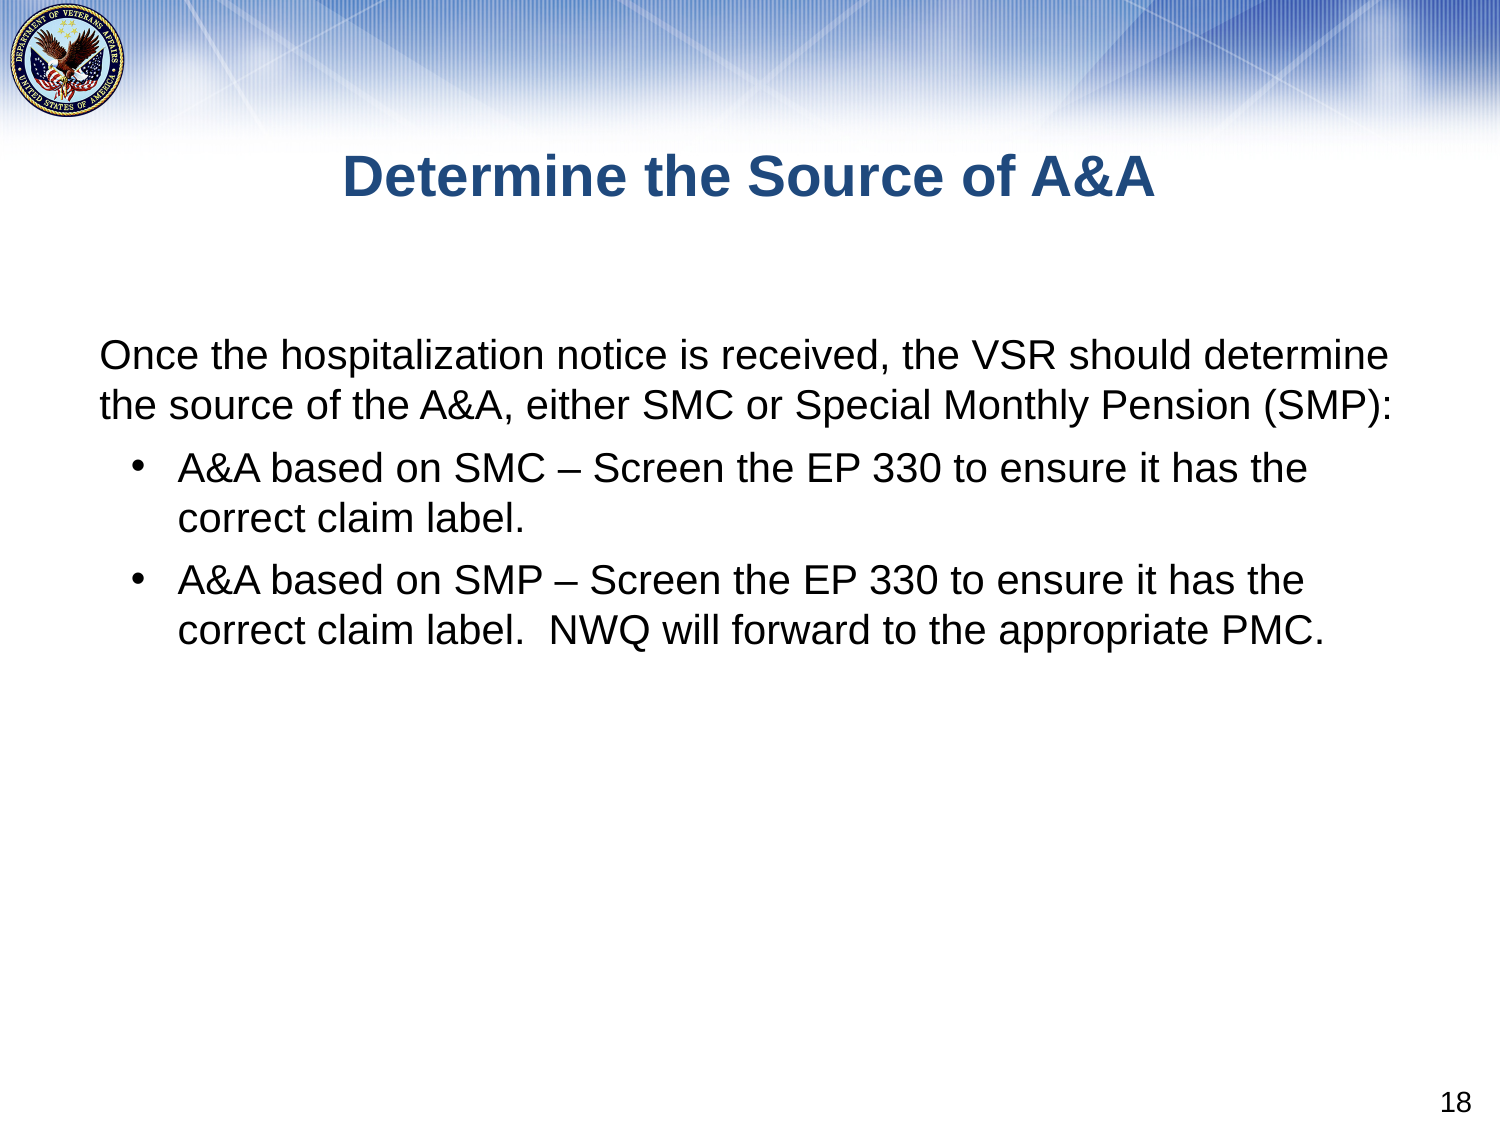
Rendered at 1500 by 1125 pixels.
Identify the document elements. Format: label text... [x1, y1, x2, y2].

picture [0, 0, 1500, 130]
title Determine the Source of A&A [0, 130, 1500, 309]
list Once the hospitalization notice is received, the VSR should determine the source of the A&A, either SMC or Special Monthly Pension (SMP): A&A based on SMC – Screen the EP 330 to ensure it has the correct claim label. A&A based on SMP – Screen the EP 330 to ensure it has the correct claim label. NWQ will forward to the appropriate PMC. [84, 320, 1420, 995]
slide_number 18 [1136, 1083, 1487, 1125]
picture [0, 309, 1500, 1062]
